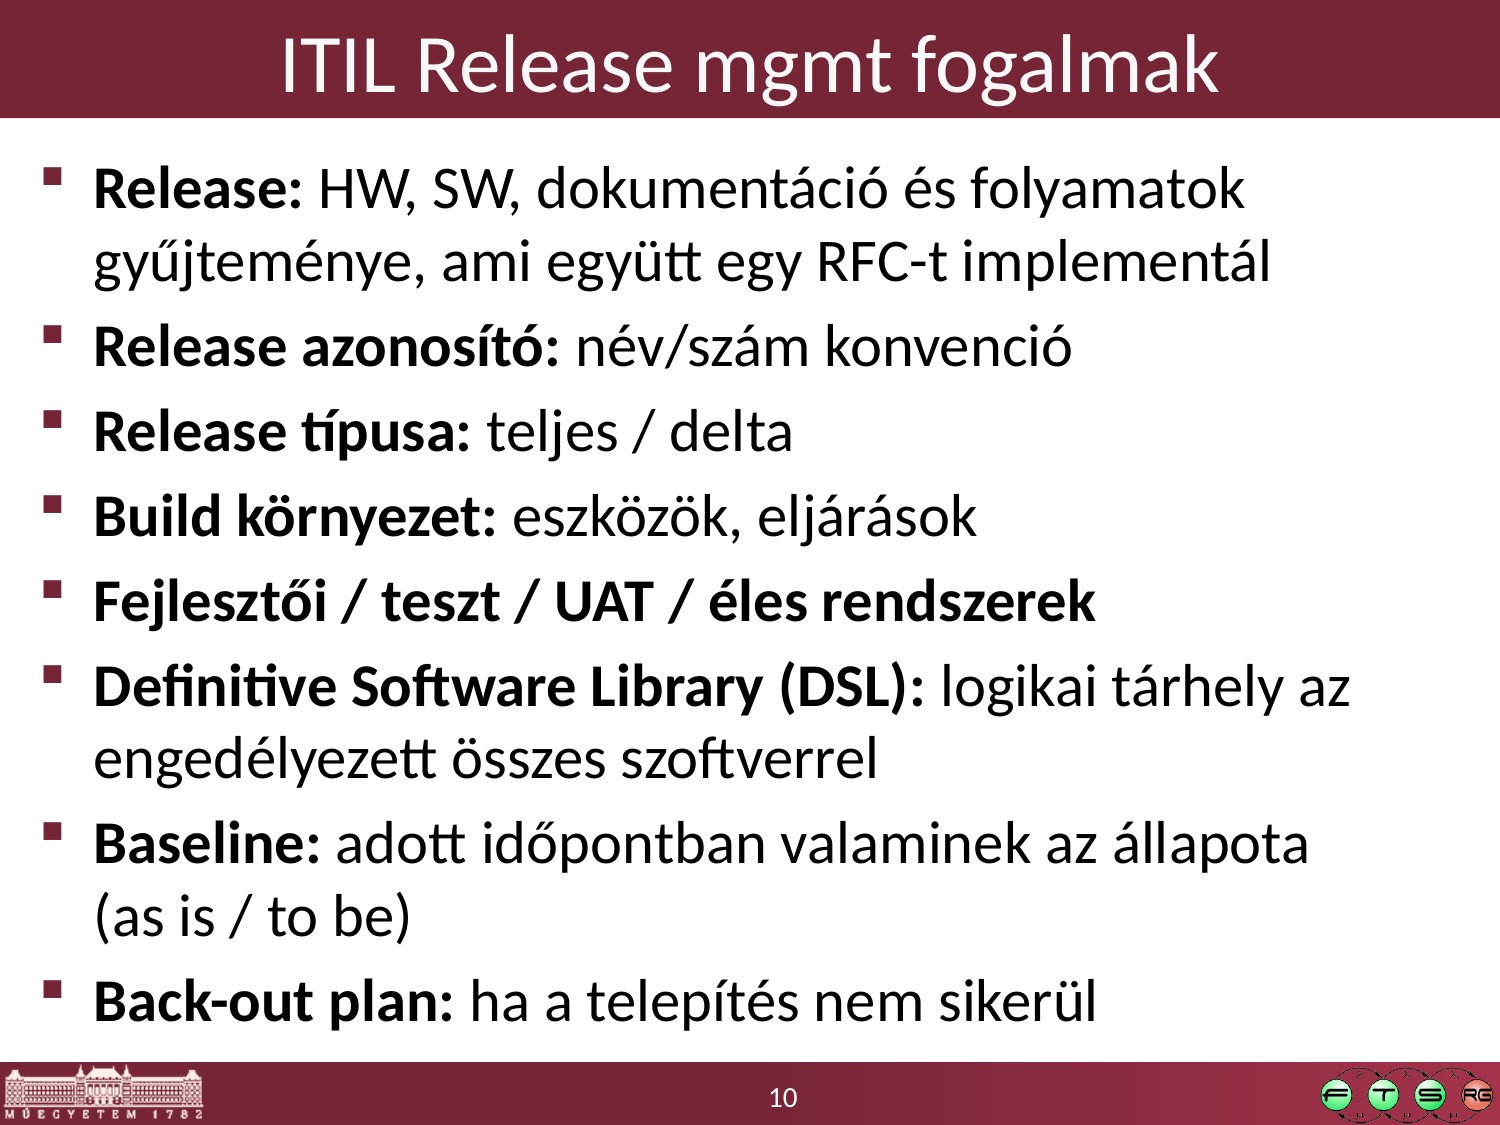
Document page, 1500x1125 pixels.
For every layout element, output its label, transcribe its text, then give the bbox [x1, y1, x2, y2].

title ITIL Release mgmt fogalmak [0, 0, 1500, 119]
list Release: HW, SW, dokumentáció és folyamatok gyűjteménye, ami együtt egy RFC-t implementál Release azonosító: név/szám konvenció Release típusa: teljes / delta Build környezet: eszközök, eljárások Fejlesztői / teszt / UAT / éles rendszerek Definitive Software Library (DSL): logikai tárhely az engedélyezett összes szoftverrel Baseline: adott időpontban valaminek az állapota (as is / to be) Back-out plan: ha a telepítés nem sikerül [23, 140, 1477, 1048]
picture [1318, 1065, 1494, 1125]
picture [0, 1063, 209, 1123]
